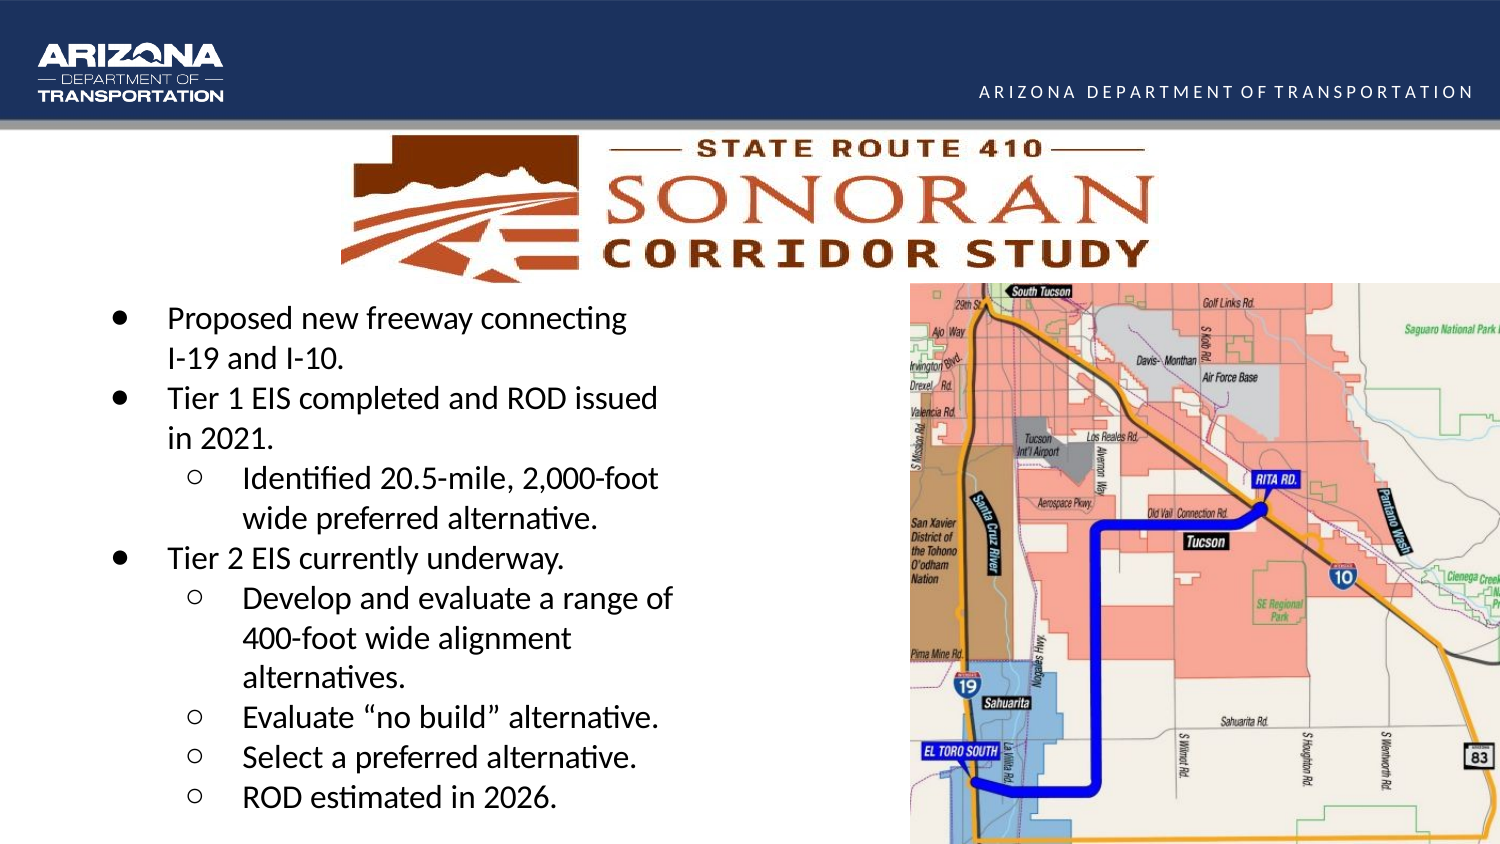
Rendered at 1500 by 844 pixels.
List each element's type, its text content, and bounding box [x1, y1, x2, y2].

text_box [0, 0, 1500, 136]
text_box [341, 131, 1500, 844]
text_box Proposed new freeway connecting I-19 and I-10. Tier 1 EIS completed and ROD issued in 2021. Identified 20.5-mile, 2,000-foot wide preferred alternative. Tier 2 EIS currently underway. Develop and evaluate a range of 400-foot wide alignment alternatives. Evaluate “no build” alternative. Select a preferred alternative. ROD estimated in 2026. [107, 294, 336, 816]
